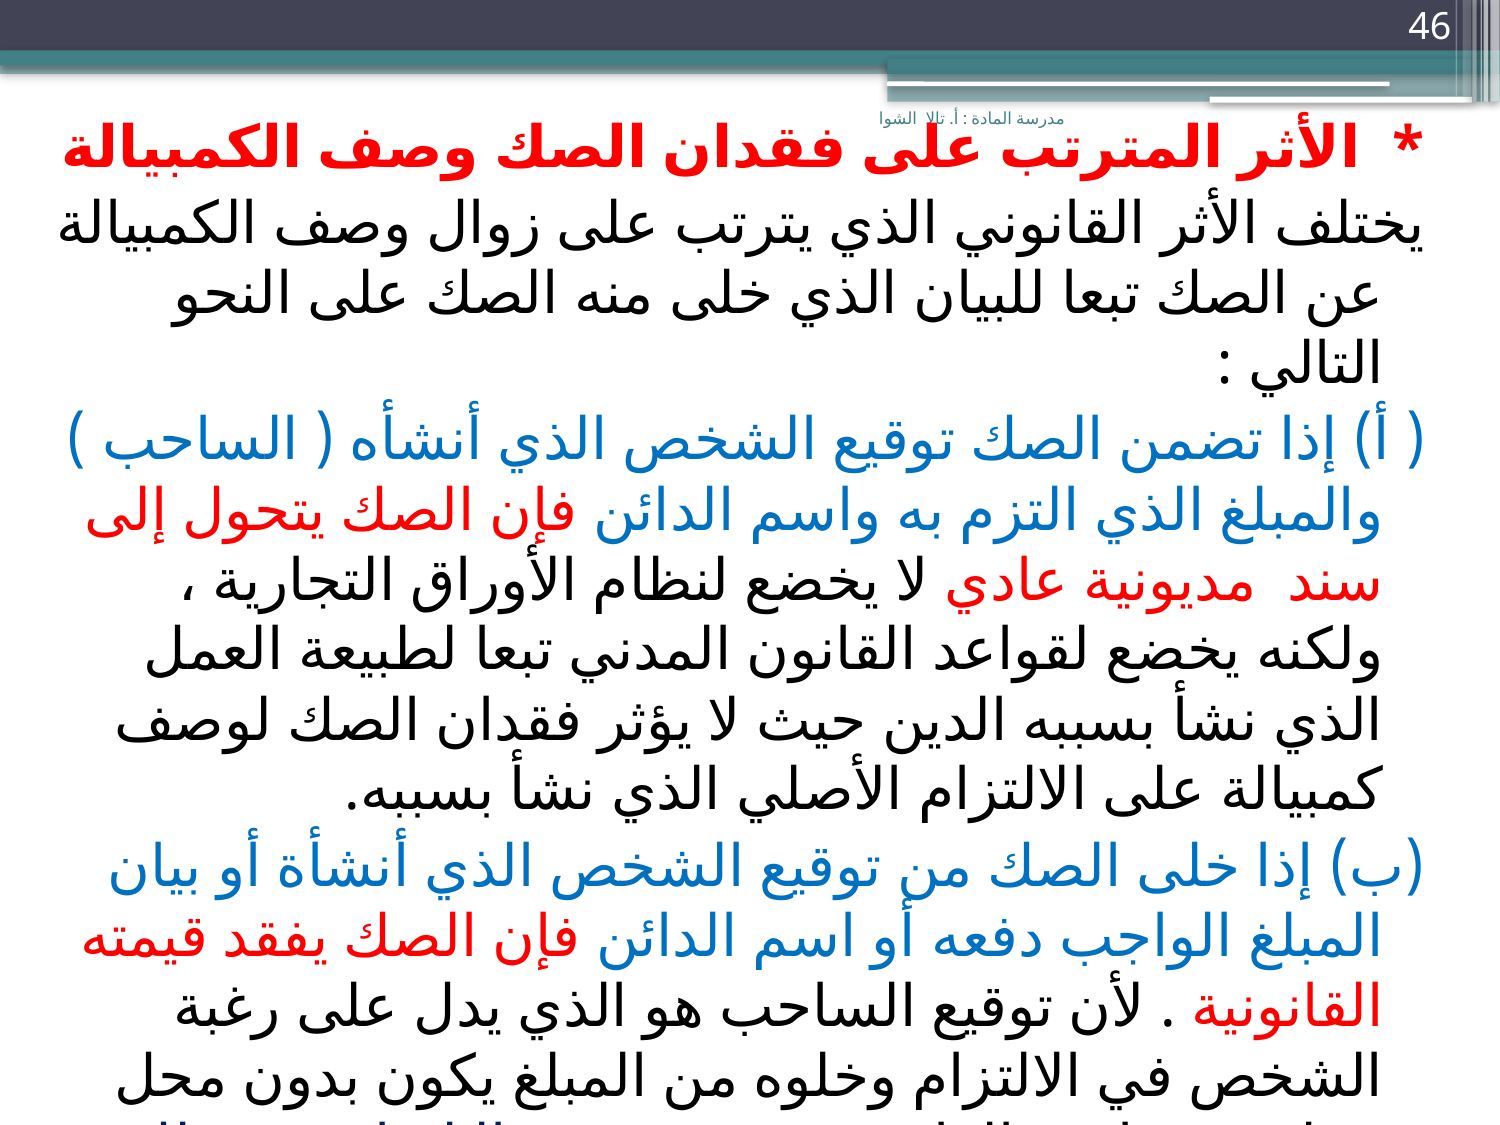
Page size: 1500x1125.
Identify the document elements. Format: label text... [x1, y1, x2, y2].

list * الأثر المترتب على فقدان الصك وصف الكمبيالة يختلف الأثر القانوني الذي يترتب على زوال وصف الكمبيالة عن الصك تبعا للبيان الذي خلى منه الصك على النحو التالي : ( أ) إذا تضمن الصك توقيع الشخص الذي أنشأه ( الساحب ) والمبلغ الذي التزم به واسم الدائن فإن الصك يتحول إلى سند مديونية عادي لا يخضع لنظام الأوراق التجارية ، ولكنه يخضع لقواعد القانون المدني تبعا لطبيعة العمل الذي نشأ بسببه الدين حيث لا يؤثر فقدان الصك لوصف كمبيالة على الالتزام الأصلي الذي نشأ بسببه. (ب) إذا خلى الصك من توقيع الشخص الذي أنشأة أو بيان المبلغ الواجب دفعه أو اسم الدائن فإن الصك يفقد قيمته القانونية . لأن توقيع الساحب هو الذي يدل على رغبة الشخص في الالتزام وخلوه من المبلغ يكون بدون محل وخلوه من اسم الدائن ينفي عنه صفة الالتزام ومع ذلك يمكن أن تنطبق القواعد العامة التي تقرر اعتبار هذا الصك كمبدأ ثبوت بالكتابة لإثبات الالتزام الأصلي إذا كان الصك مكتوبا بخط المدين. [29, 101, 1459, 1125]
slide_number 46 [1341, 0, 1466, 61]
footer مدرسة المادة : أ. تالا الشوا [862, 100, 1080, 176]
